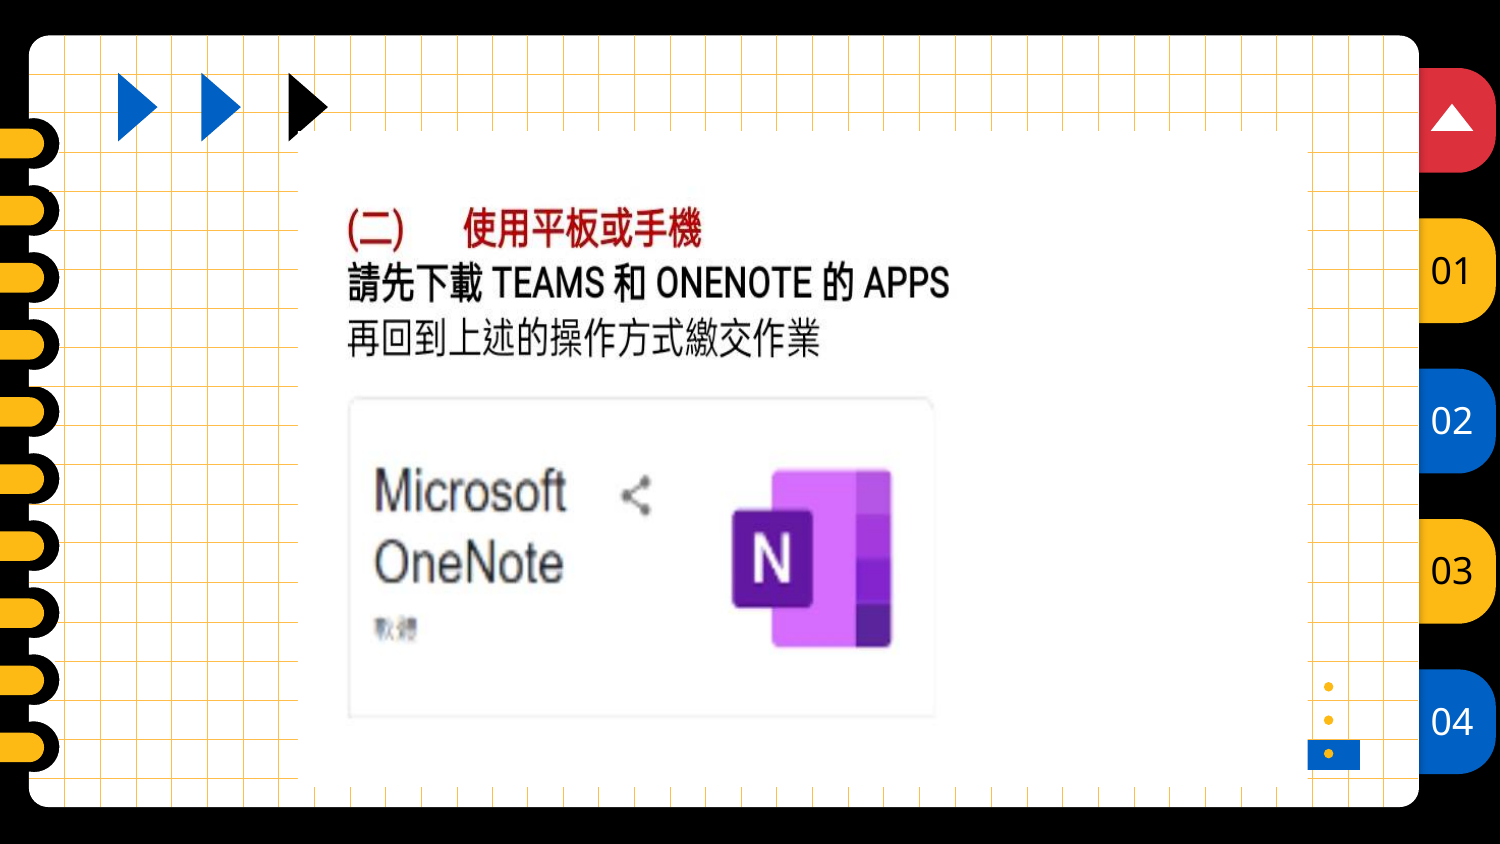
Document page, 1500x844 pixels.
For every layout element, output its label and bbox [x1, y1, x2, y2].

picture [297, 131, 1308, 787]
